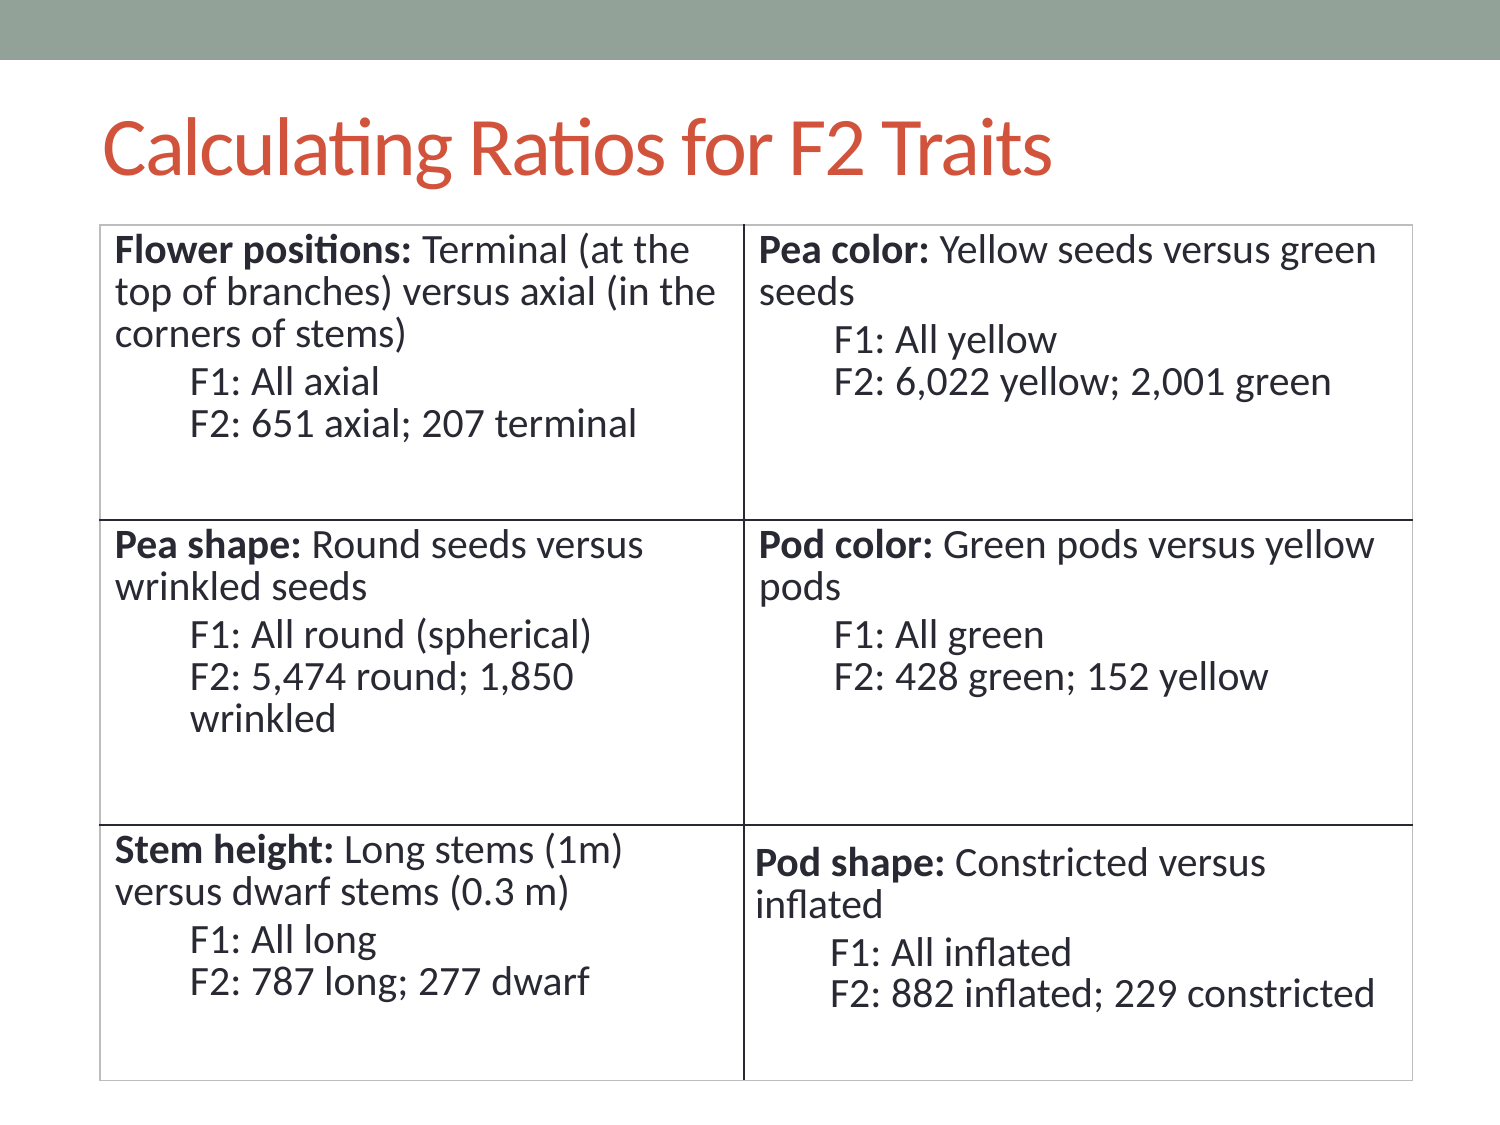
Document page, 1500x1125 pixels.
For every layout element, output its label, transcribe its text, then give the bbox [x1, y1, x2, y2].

table_cell Pod shape: Constricted versus inflated F1: All inflated F2: 882 inflated; 229 constricted [745, 826, 1412, 1080]
table_header Pea color: Yellow seeds versus green seeds F1: All yellow F2: 6,022 yellow; 2,001 green [745, 226, 1412, 519]
table_cell Pod color: Green pods versus yellow pods F1: All green F2: 428 green; 152 yellow [745, 521, 1412, 824]
table_cell Pea shape: Round seeds versus wrinkled seeds F1: All round (spherical) F2: 5,474 round; 1,850 wrinkled [101, 521, 743, 824]
table_cell Stem height: Long stems (1m) versus dwarf stems (0.3 m) F1: All long F2: 787 long; 277 dwarf [101, 826, 743, 1080]
table_header Flower positions: Terminal (at the top of branches) versus axial (in the corners of stems) F1: All axial F2: 651 axial; 207 terminal [101, 226, 743, 519]
title Calculating Ratios for F2 Traits [87, 62, 1438, 223]
